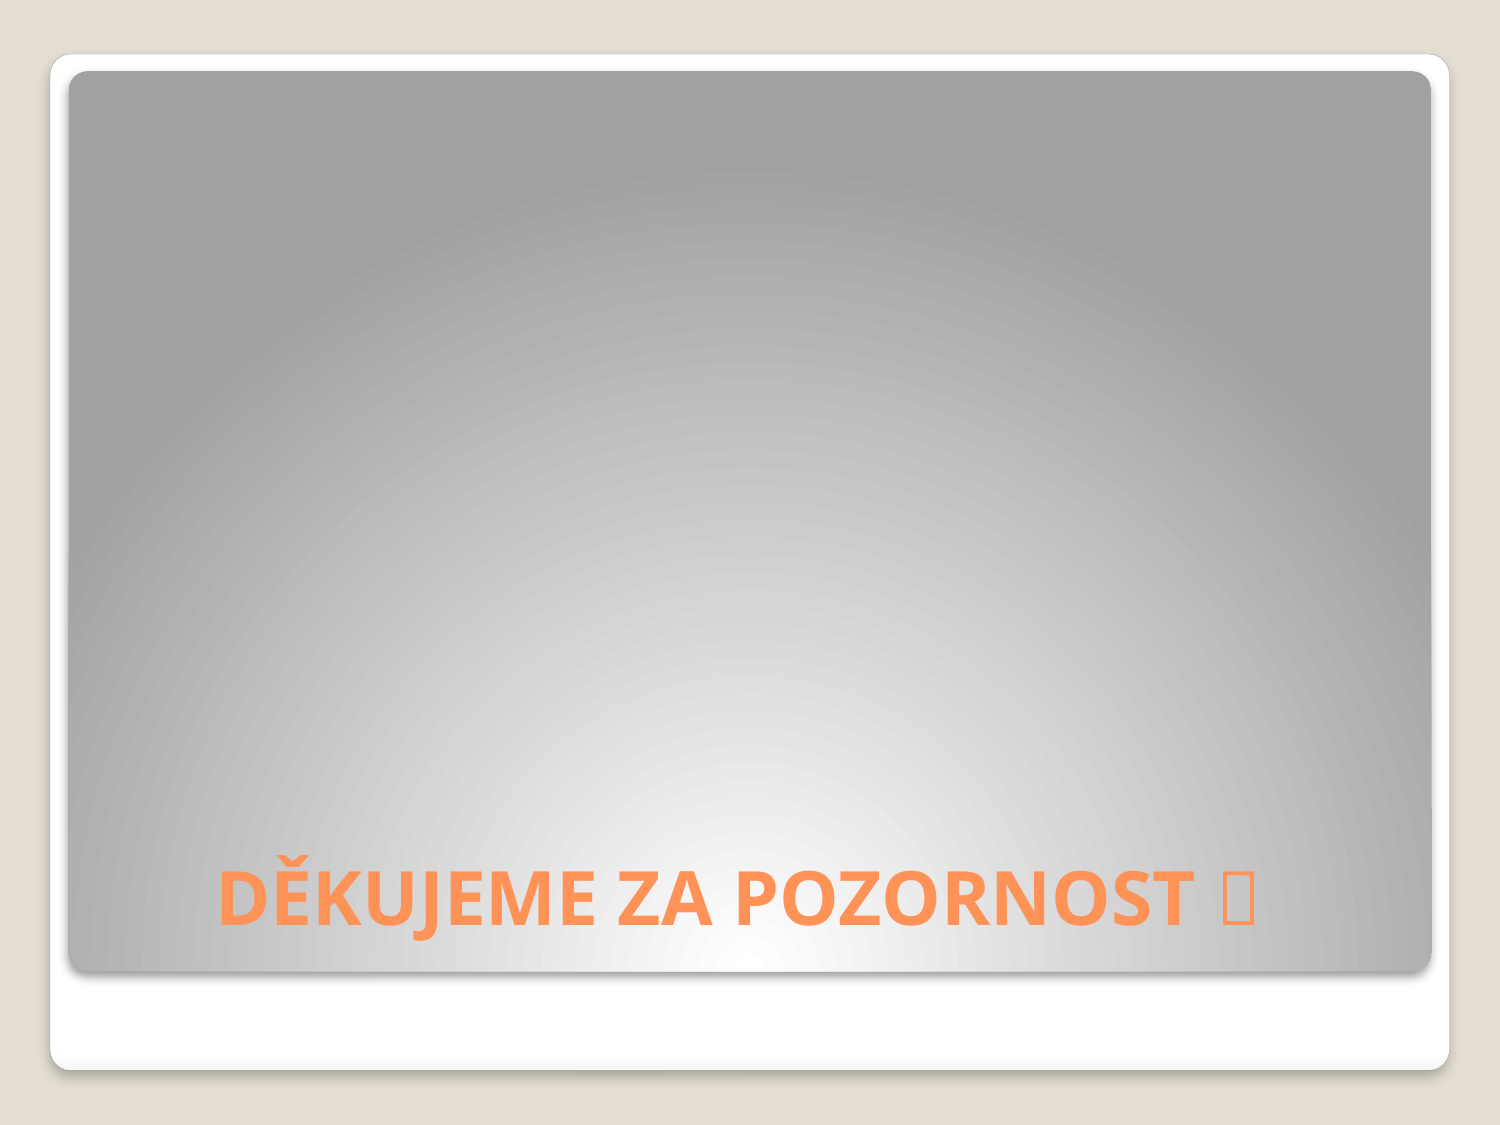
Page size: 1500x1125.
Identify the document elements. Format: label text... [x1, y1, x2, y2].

title DĚKUJEME ZA POZORNOST  [76, 775, 1420, 948]
